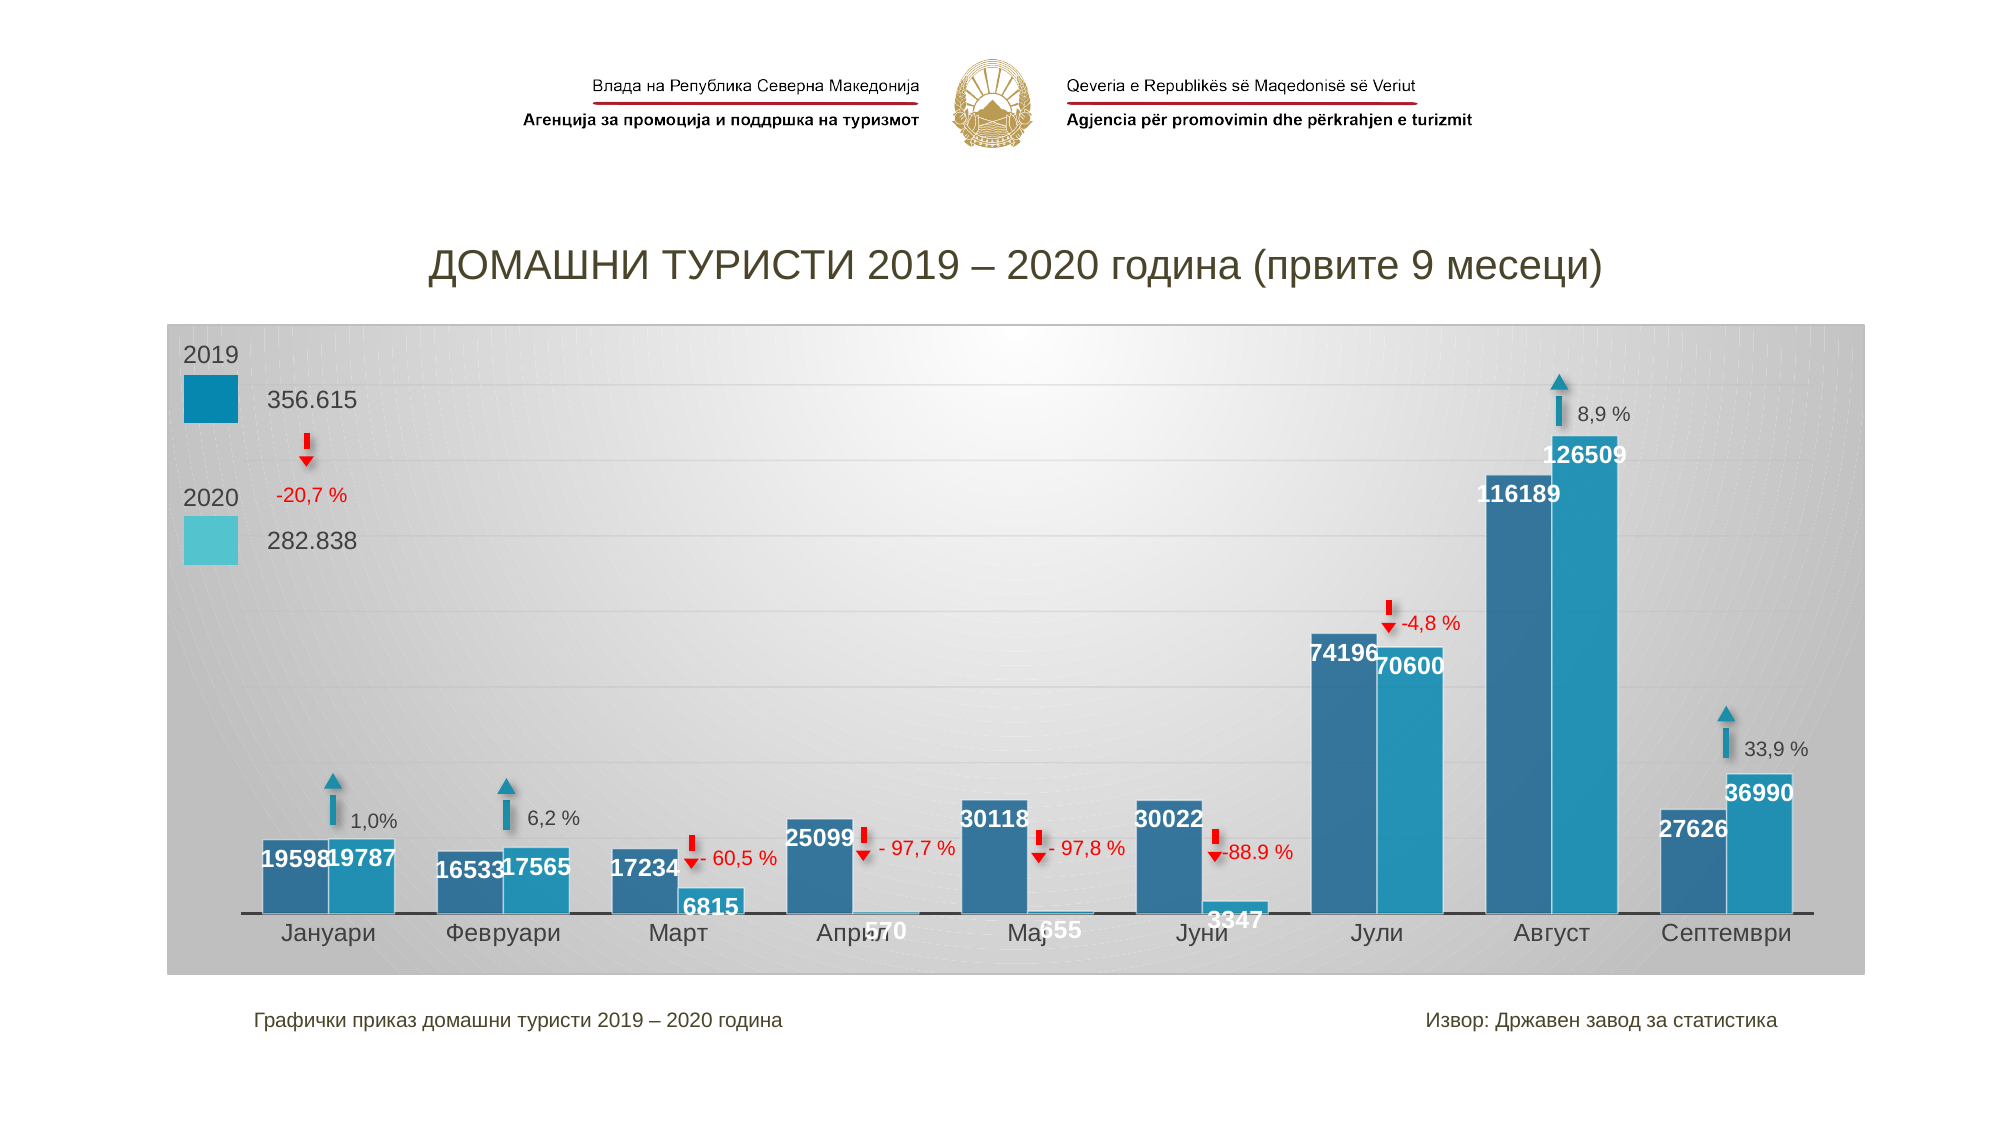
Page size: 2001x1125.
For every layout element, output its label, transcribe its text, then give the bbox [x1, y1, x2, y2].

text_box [1550, 373, 1569, 426]
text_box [300, 433, 312, 465]
text_box Графички приказ домашни туристи 2019 – 2020 година Извор: Државен завод за статистика [167, 998, 1865, 1039]
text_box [1717, 705, 1736, 758]
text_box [497, 778, 516, 830]
picture [523, 59, 1472, 148]
chart [167, 324, 1865, 976]
list ДОМАШНИ ТУРИСТИ 2019 – 2020 година (првите 9 месеци) [167, 216, 1865, 316]
